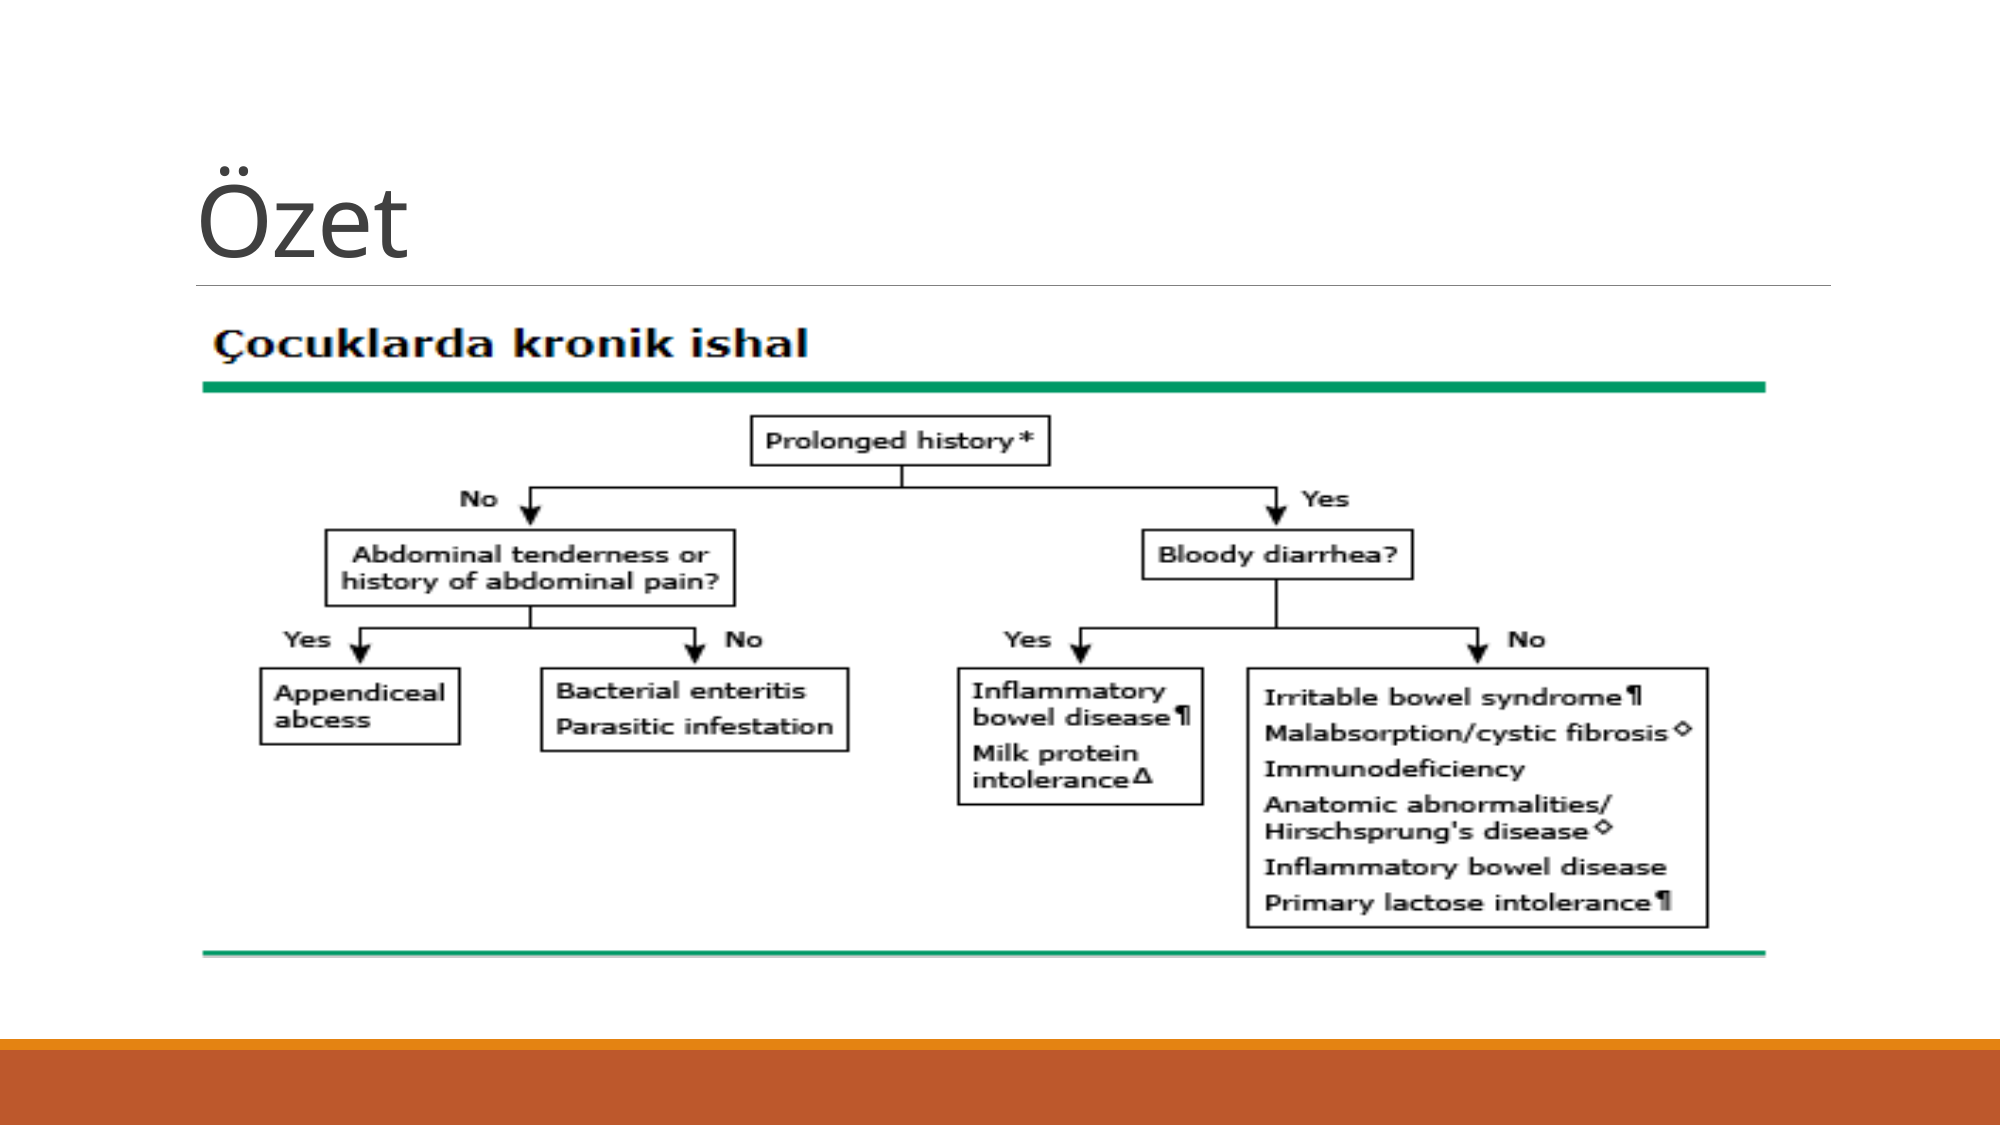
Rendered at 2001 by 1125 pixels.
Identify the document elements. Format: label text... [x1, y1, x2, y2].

title Özet [180, 47, 1830, 285]
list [197, 313, 1776, 959]
